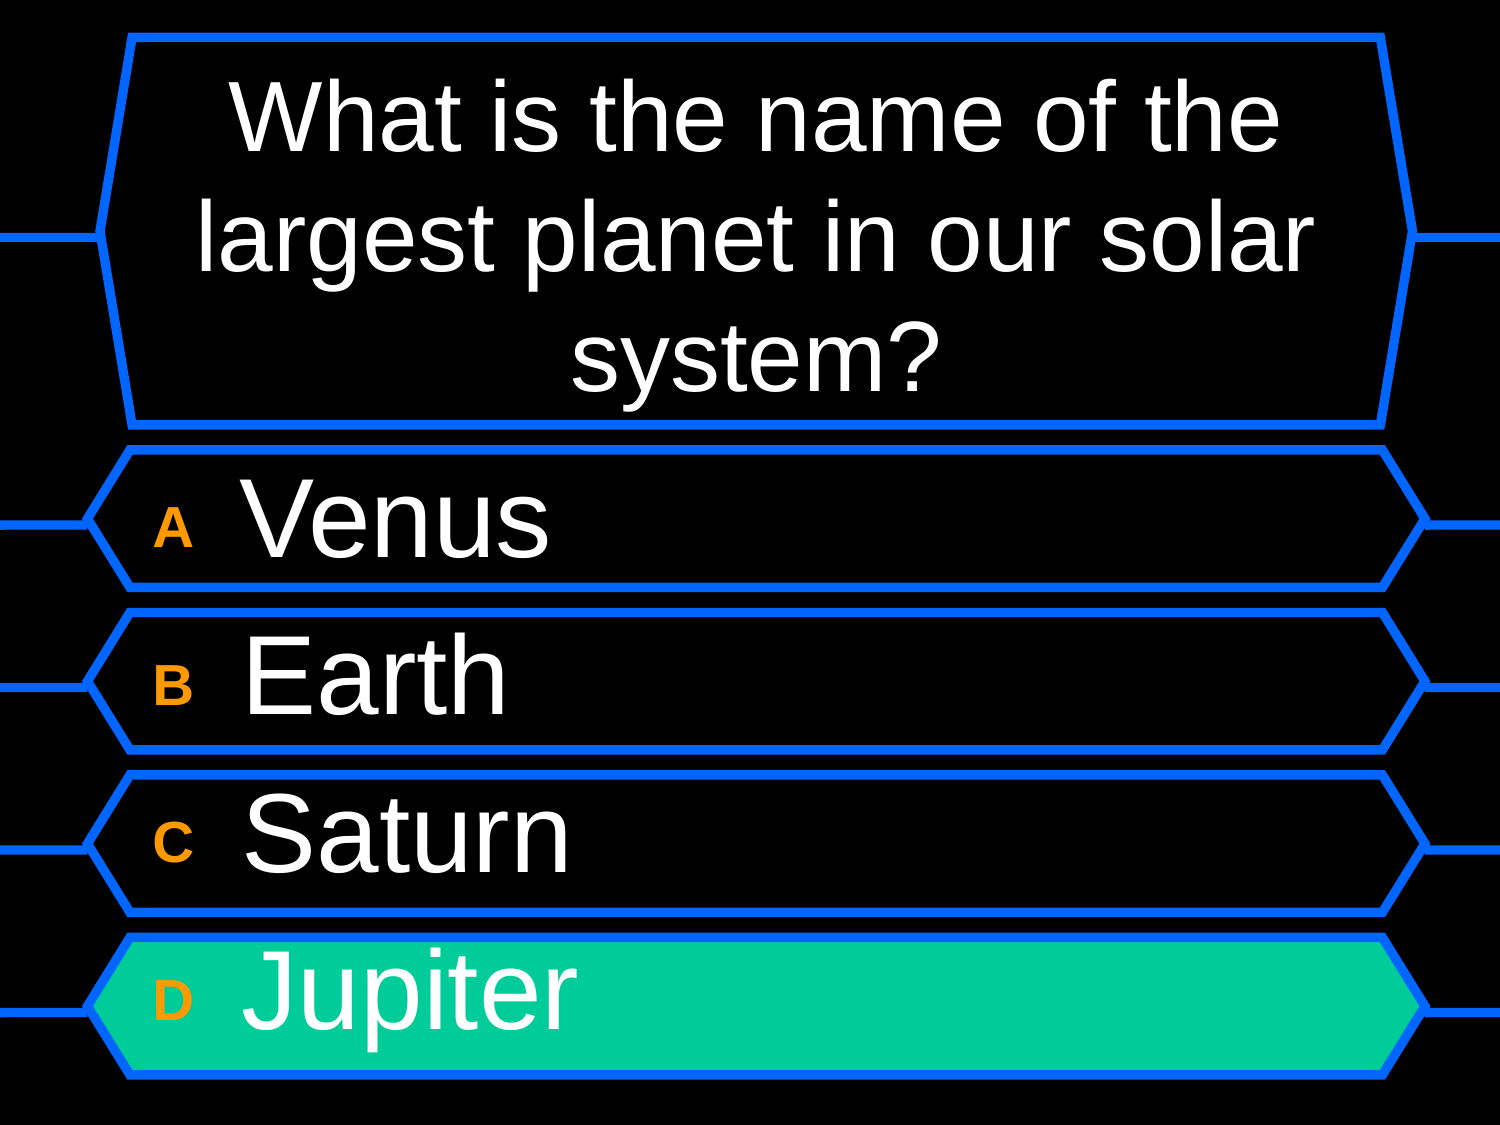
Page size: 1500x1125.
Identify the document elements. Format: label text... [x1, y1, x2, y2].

text_box [87, 449, 137, 588]
list A Venus B Earth C Saturn D Jupiter [137, 437, 1388, 1088]
text_box [1388, 458, 1425, 579]
text_box [87, 774, 137, 913]
text_box [1388, 621, 1425, 741]
text_box [87, 937, 137, 1075]
text_box [99, 80, 125, 383]
text_box [1388, 83, 1413, 379]
text_box [1388, 783, 1425, 904]
text_box [127, 400, 1385, 425]
text_box [127, 37, 1385, 62]
text_box [1388, 946, 1425, 1066]
text_box [87, 612, 137, 750]
title What is the name of the largest planet in our solar system? [125, 62, 1388, 400]
